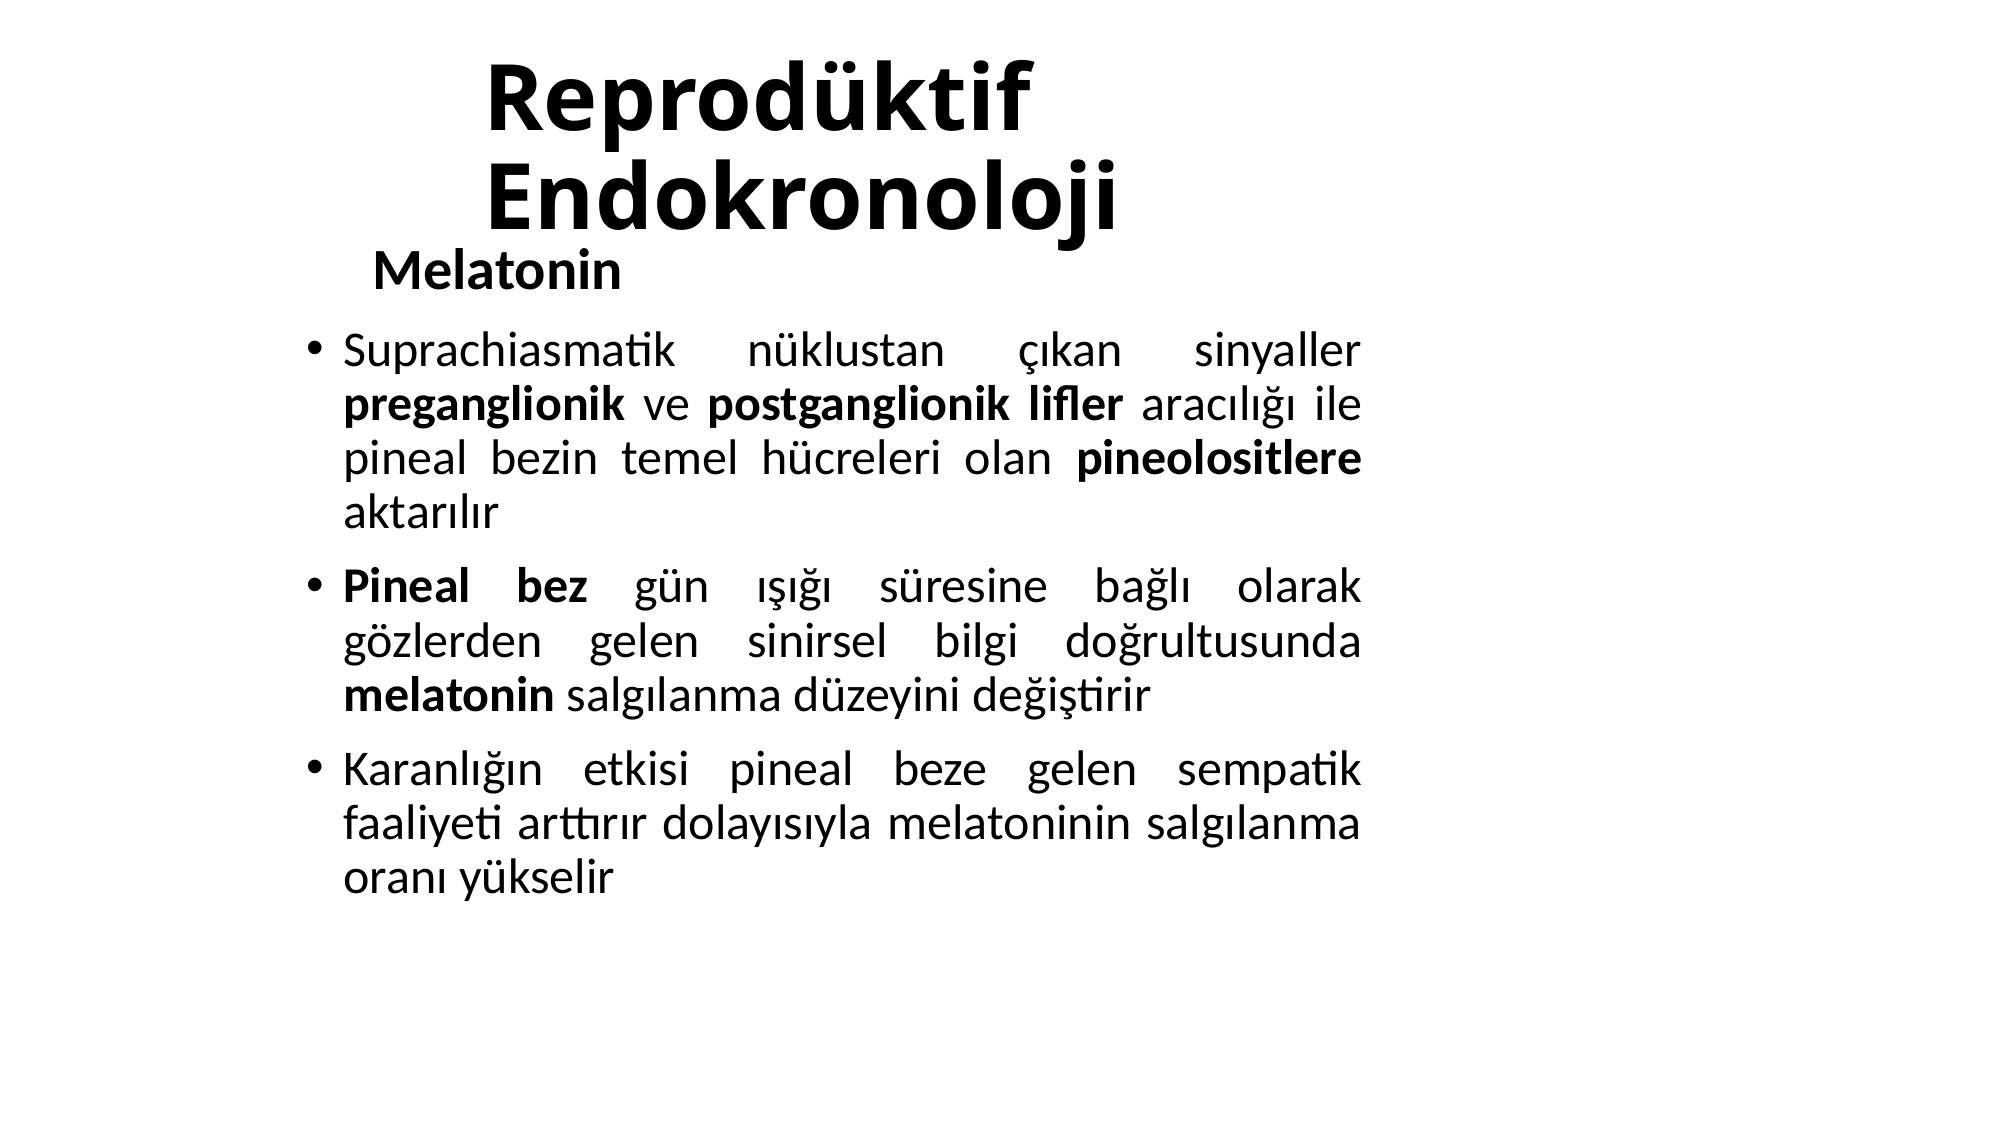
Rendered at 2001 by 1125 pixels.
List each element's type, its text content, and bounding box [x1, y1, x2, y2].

title Reprodüktif Endokronoloji [468, 90, 1631, 211]
list Melatonin Suprachiasmatik nüklustan çıkan sinyaller preganglionik ve postganglionik lifler aracılığı ile pineal bezin temel hücreleri olan pineolositlere aktarılır Pineal bez gün ışığı süresine bağlı olarak gözlerden gelen sinirsel bilgi doğrultusunda melatonin salgılanma düzeyini değiştirir Karanlığın etkisi pineal beze gelen sempatik faaliyeti arttırır dolayısıyla melatoninin salgılanma oranı yükselir [291, 231, 1378, 975]
